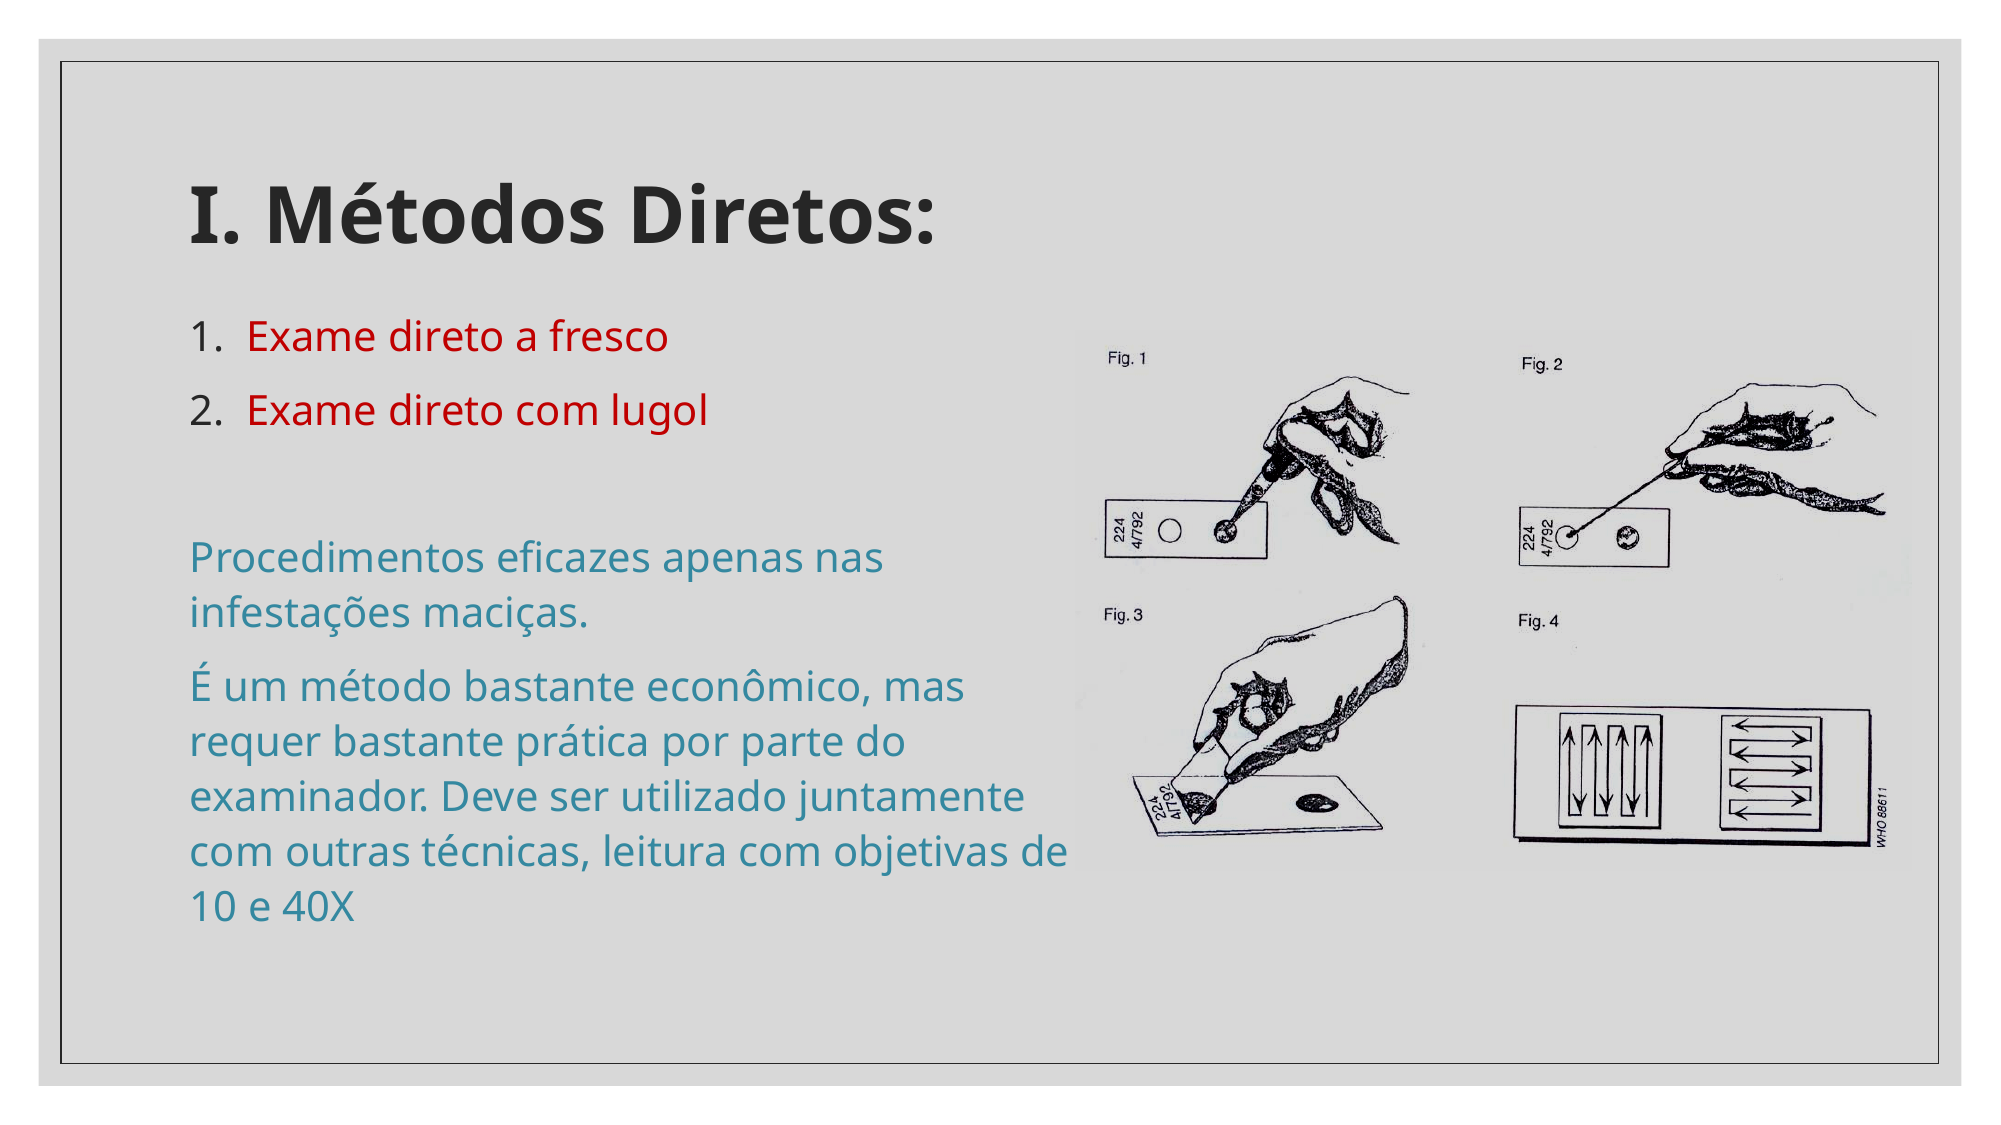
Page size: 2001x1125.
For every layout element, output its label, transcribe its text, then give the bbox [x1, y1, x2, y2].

picture [1075, 330, 1912, 871]
list Exame direto a fresco Exame direto com lugol Procedimentos eficazes apenas nas infestações maciças. É um método bastante econômico, mas requer bastante prática por parte do examinador. Deve ser utilizado juntamente com outras técnicas, leitura com objetivas de 10 e 40X [174, 297, 1107, 977]
title I. Métodos Diretos: [174, 105, 1825, 326]
